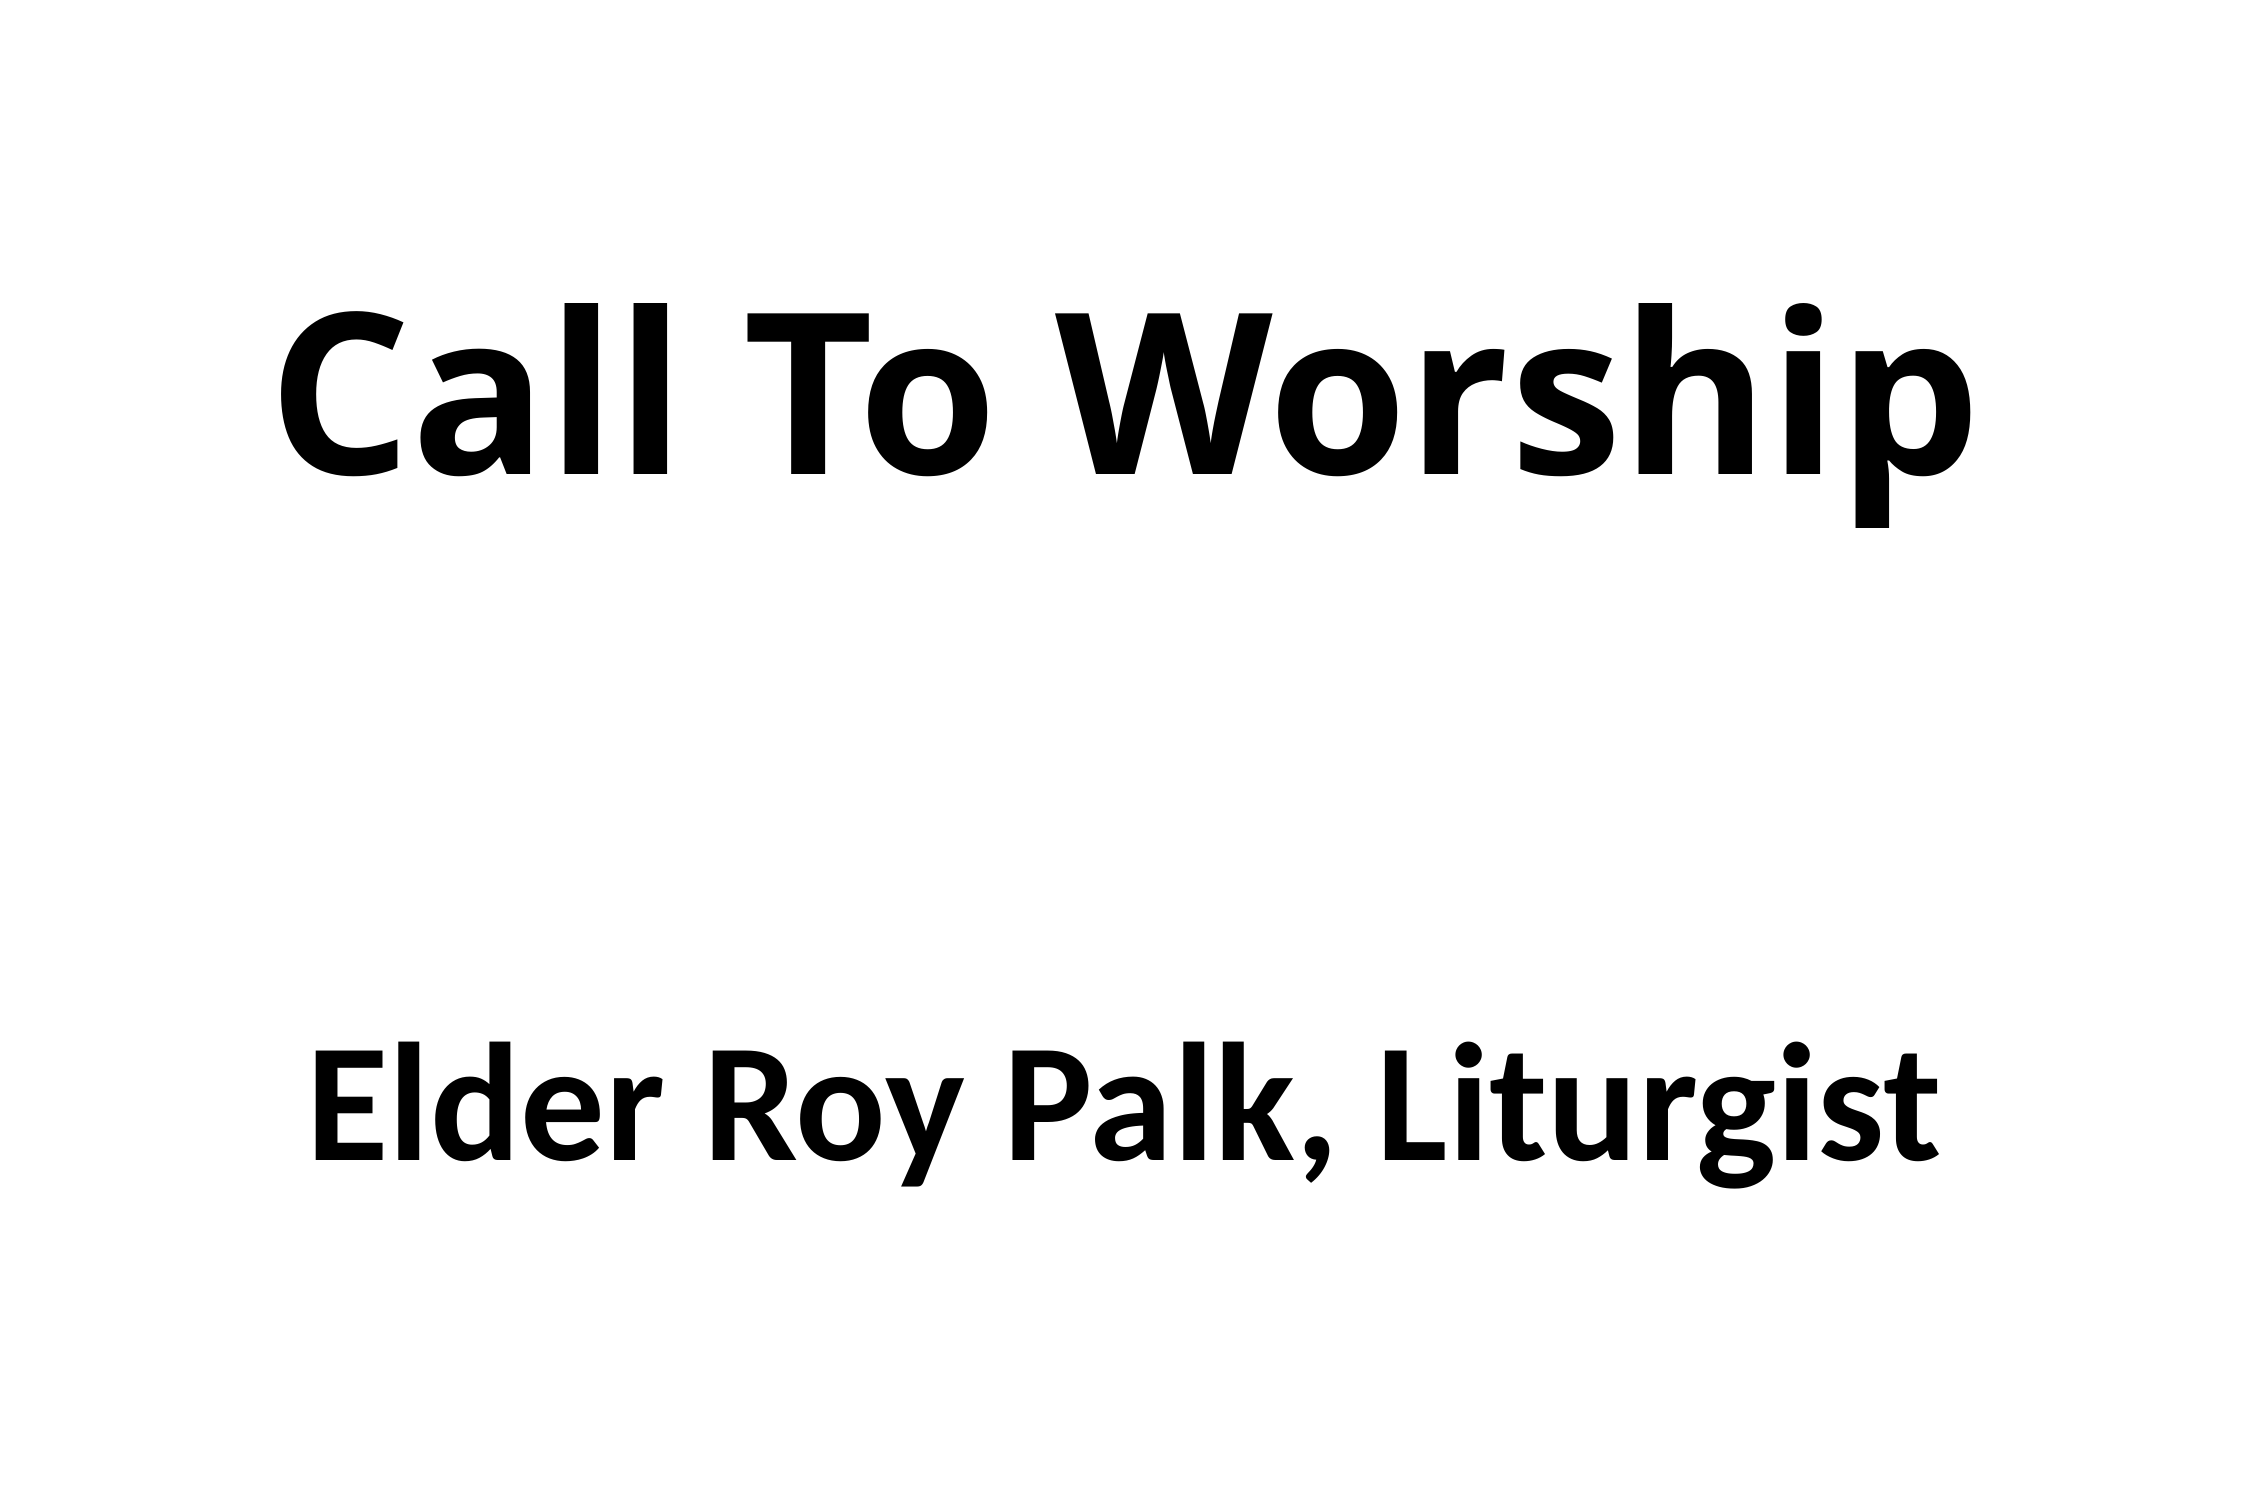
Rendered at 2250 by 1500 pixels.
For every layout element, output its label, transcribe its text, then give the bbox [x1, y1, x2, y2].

title Call To Worship Elder Roy Palk, Liturgist [0, 1140, 2250, 1384]
